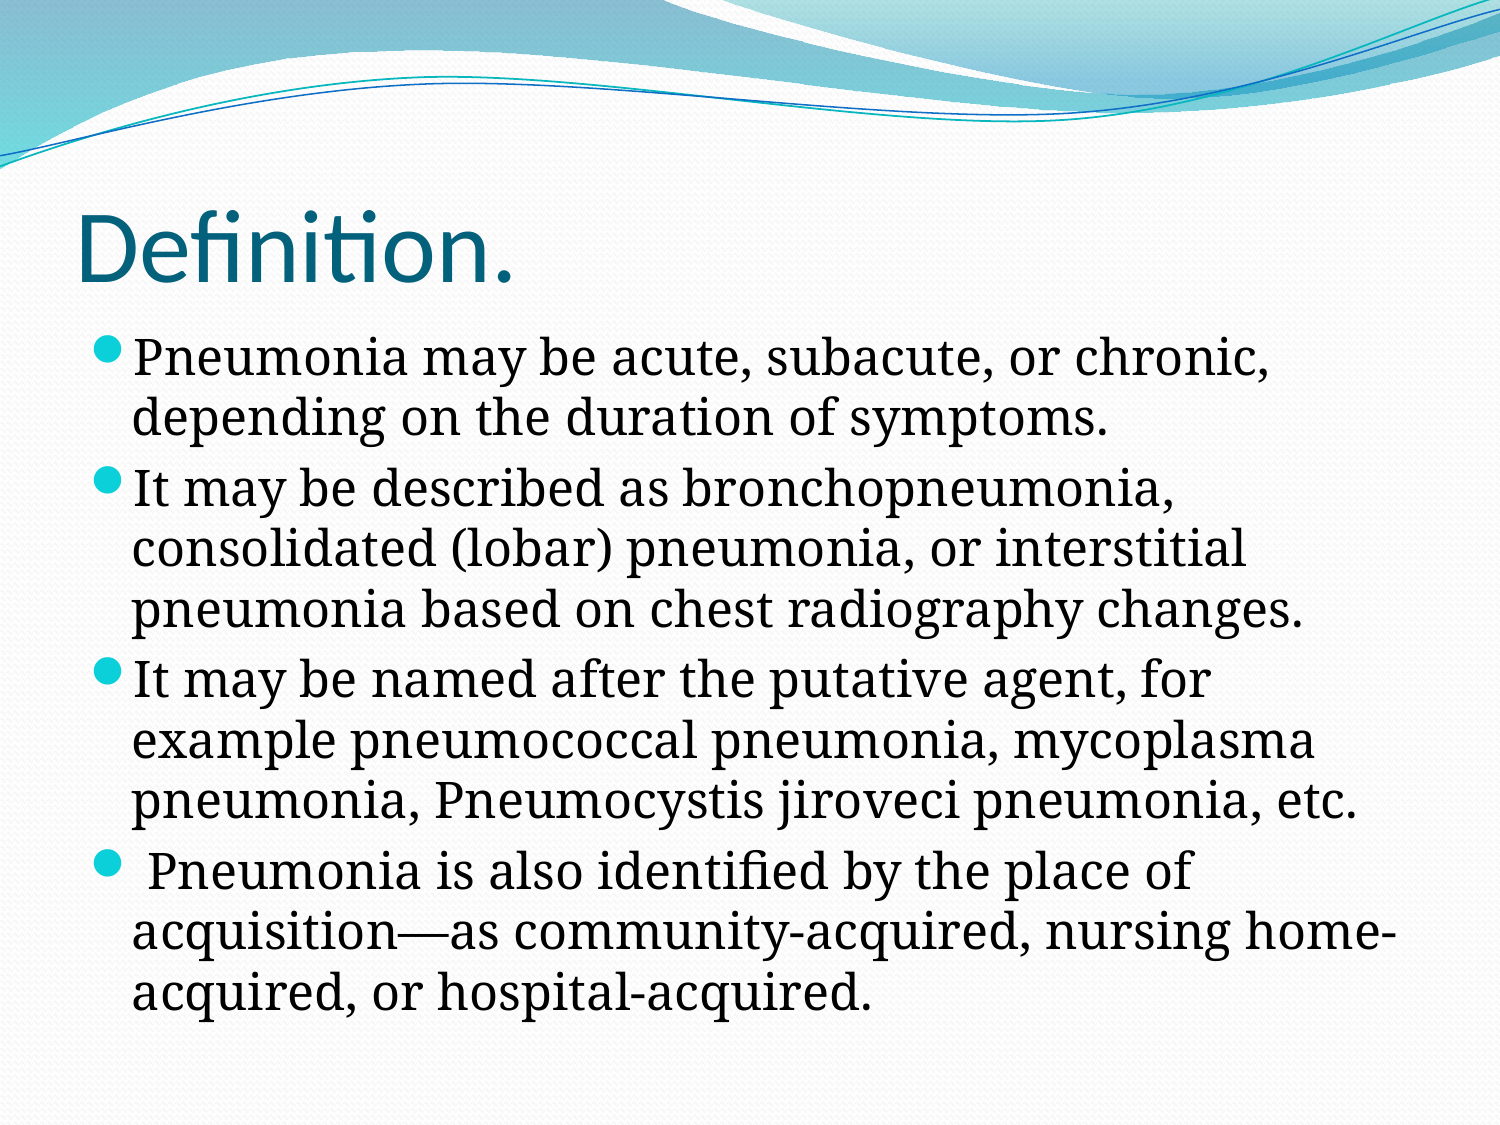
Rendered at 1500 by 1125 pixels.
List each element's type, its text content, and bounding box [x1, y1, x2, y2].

list Pneumonia may be acute, subacute, or chronic, depending on the duration of symptoms. It may be described as bronchopneumonia, consolidated (lobar) pneumonia, or interstitial pneumonia based on chest radiography changes. It may be named after the putative agent, for example pneumococcal pneumonia, mycoplasma pneumonia, Pneumocystis jiroveci pneumonia, etc. Pneumonia is also identified by the place of acquisition—as community-acquired, nursing home-acquired, or hospital-acquired. [75, 317, 1425, 1038]
title Definition. [75, 115, 1425, 303]
